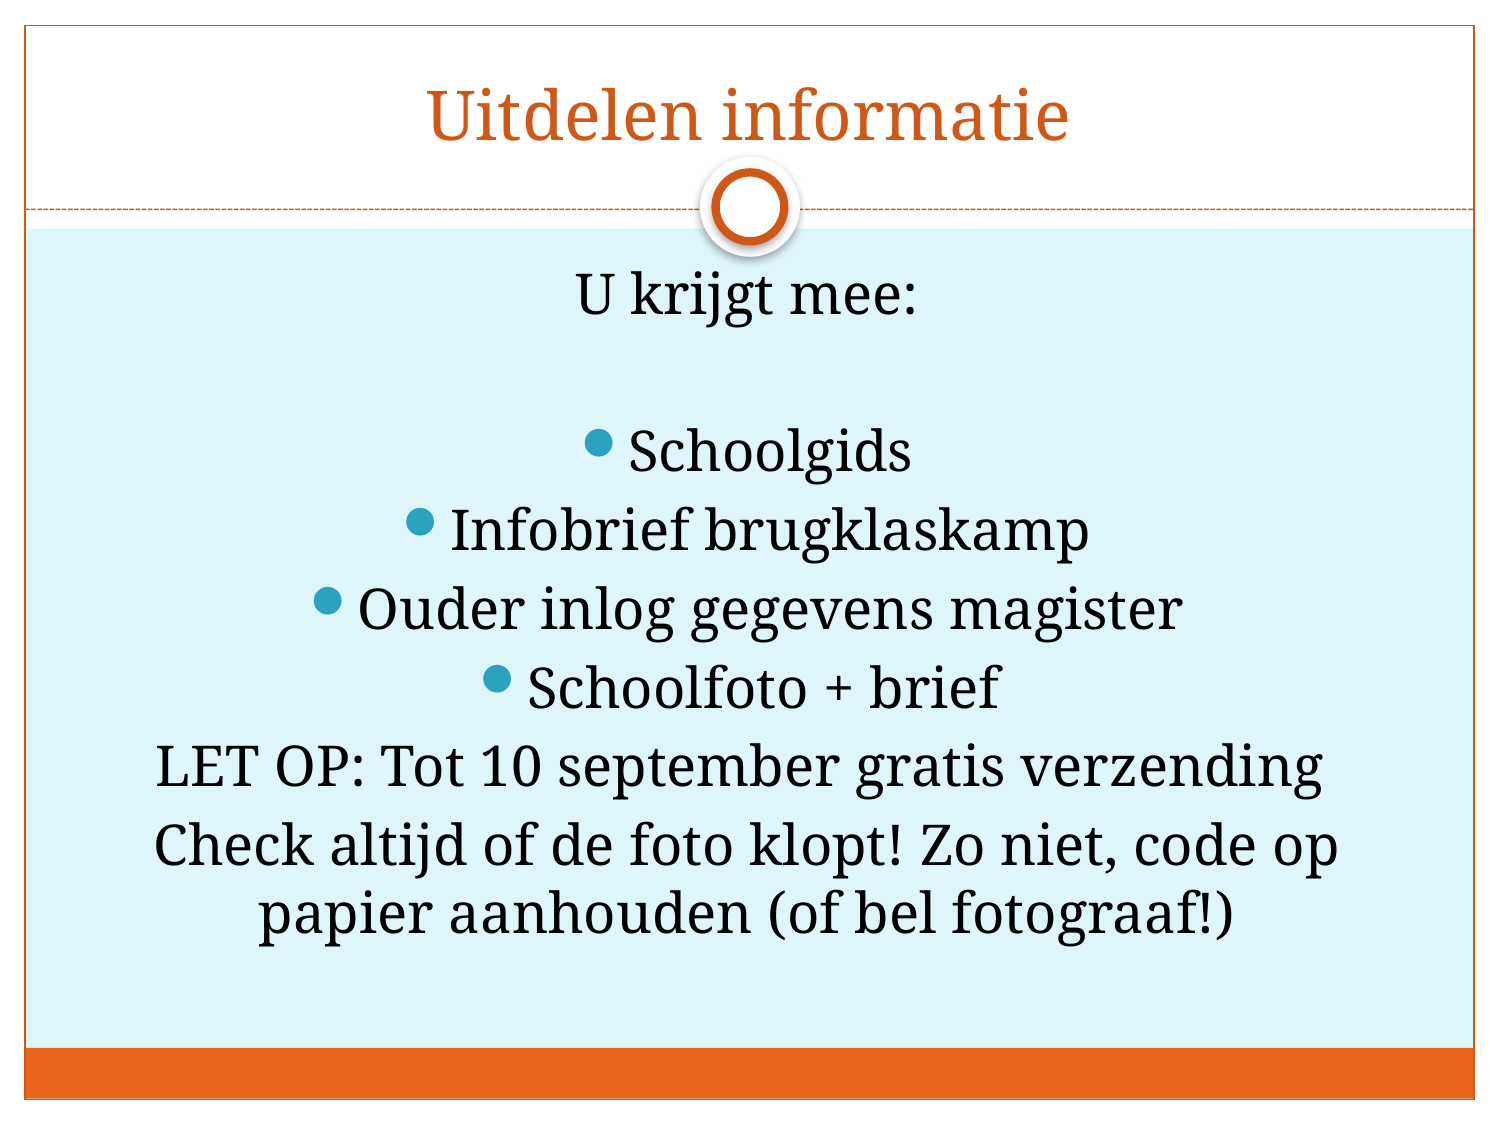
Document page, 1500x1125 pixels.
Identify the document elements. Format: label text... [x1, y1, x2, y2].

title Uitdelen informatie [49, 37, 1450, 162]
list U krijgt mee: Schoolgids Infobrief brugklaskamp Ouder inlog gegevens magister Schoolfoto + brief LET OP: Tot 10 september gratis verzending Check altijd of de foto klopt! Zo niet, code op papier aanhouden (of bel fotograaf!) [49, 250, 1445, 1001]
